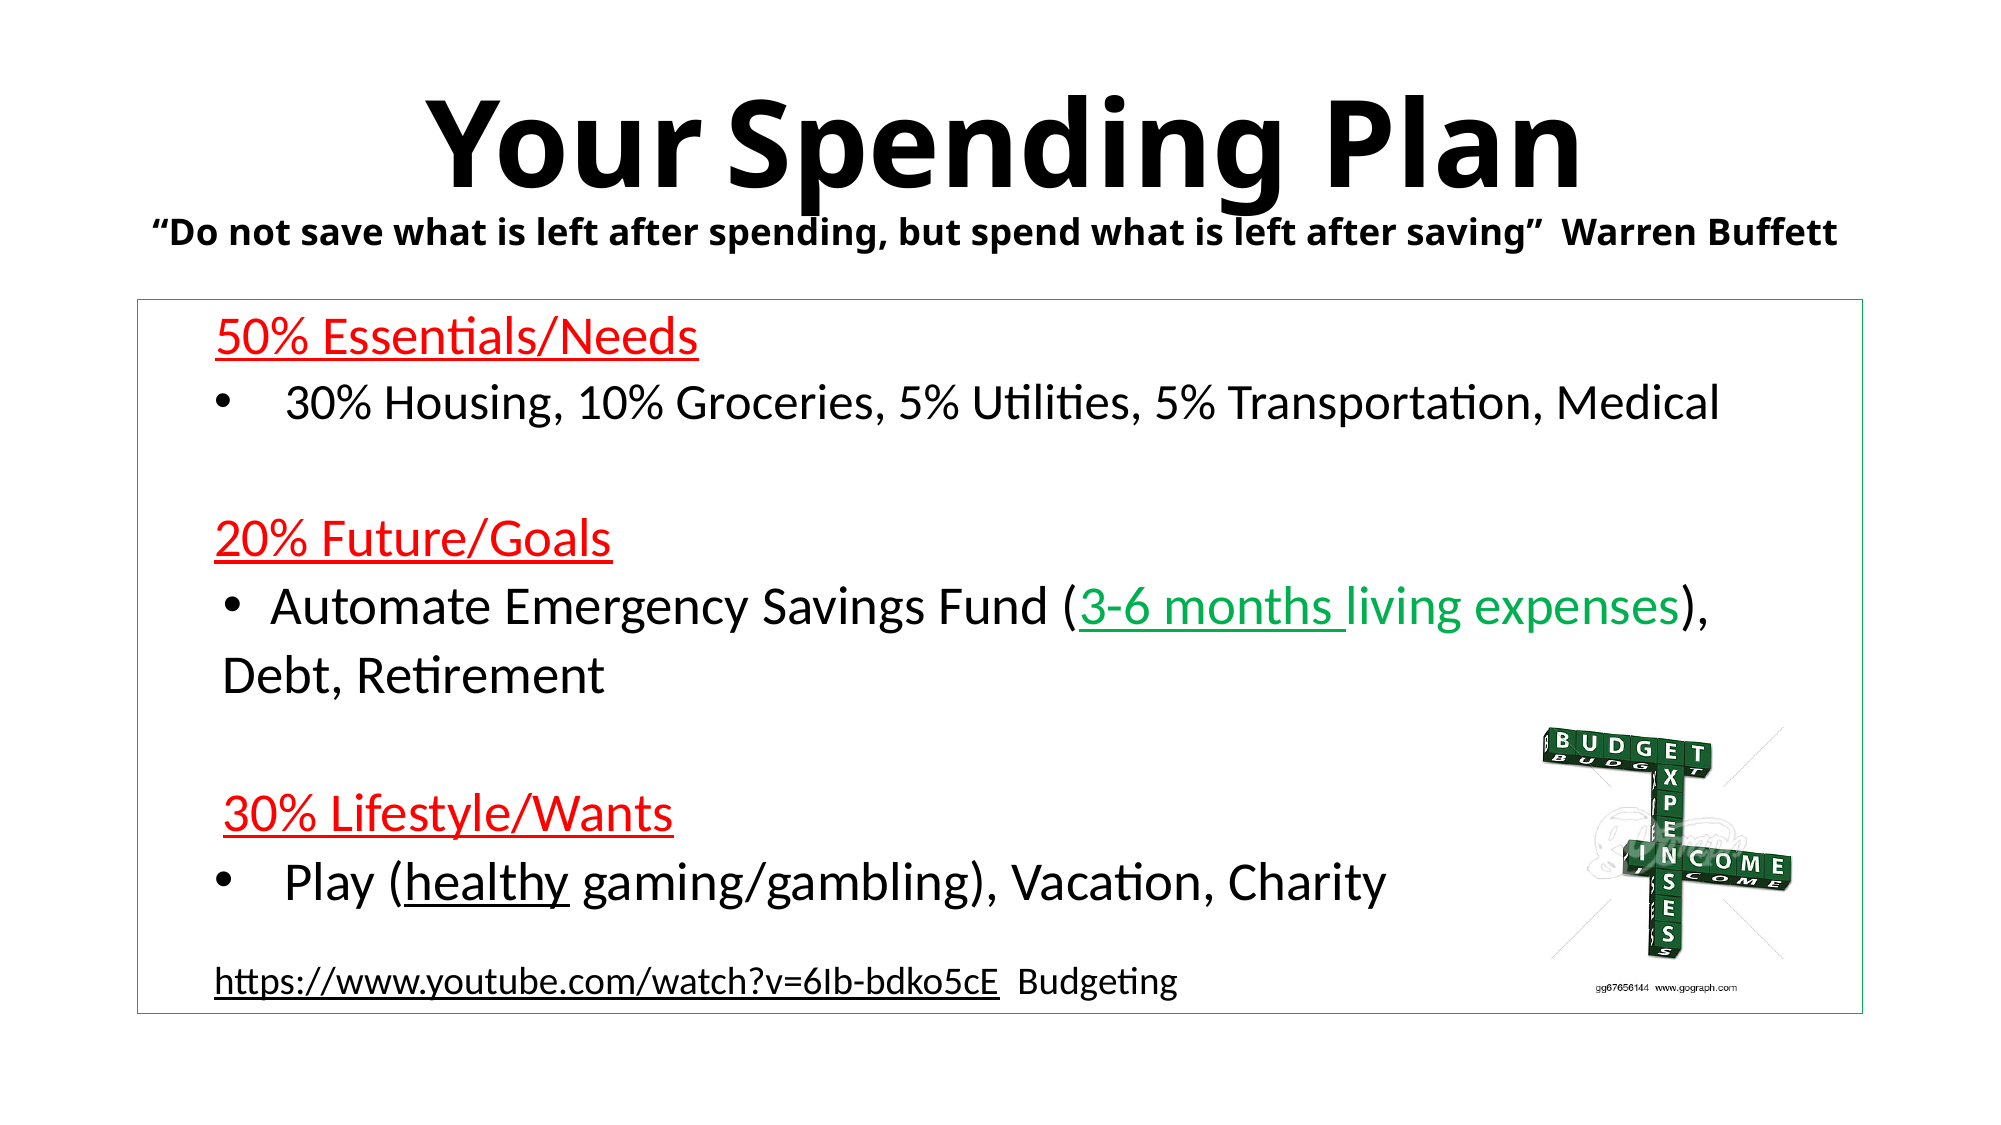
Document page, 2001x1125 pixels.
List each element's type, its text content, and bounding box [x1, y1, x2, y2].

list 50% Essentials/Needs 30% Housing, 10% Groceries, 5% Utilities, 5% Transportation, Medical 20% Future/Goals Automate Emergency Savings Fund (3-6 months living expenses), Debt, Retirement 30% Lifestyle/Wants Play (healthy gaming/gambling), Vacation, Charity https://www.youtube.com/watch?v=6Ib-bdko5cE Budgeting [137, 299, 1863, 1014]
picture [1531, 707, 1802, 993]
title Your Spending Plan “Do not save what is left after spending, but spend what is left after saving” Warren Buffett [137, 59, 1863, 278]
